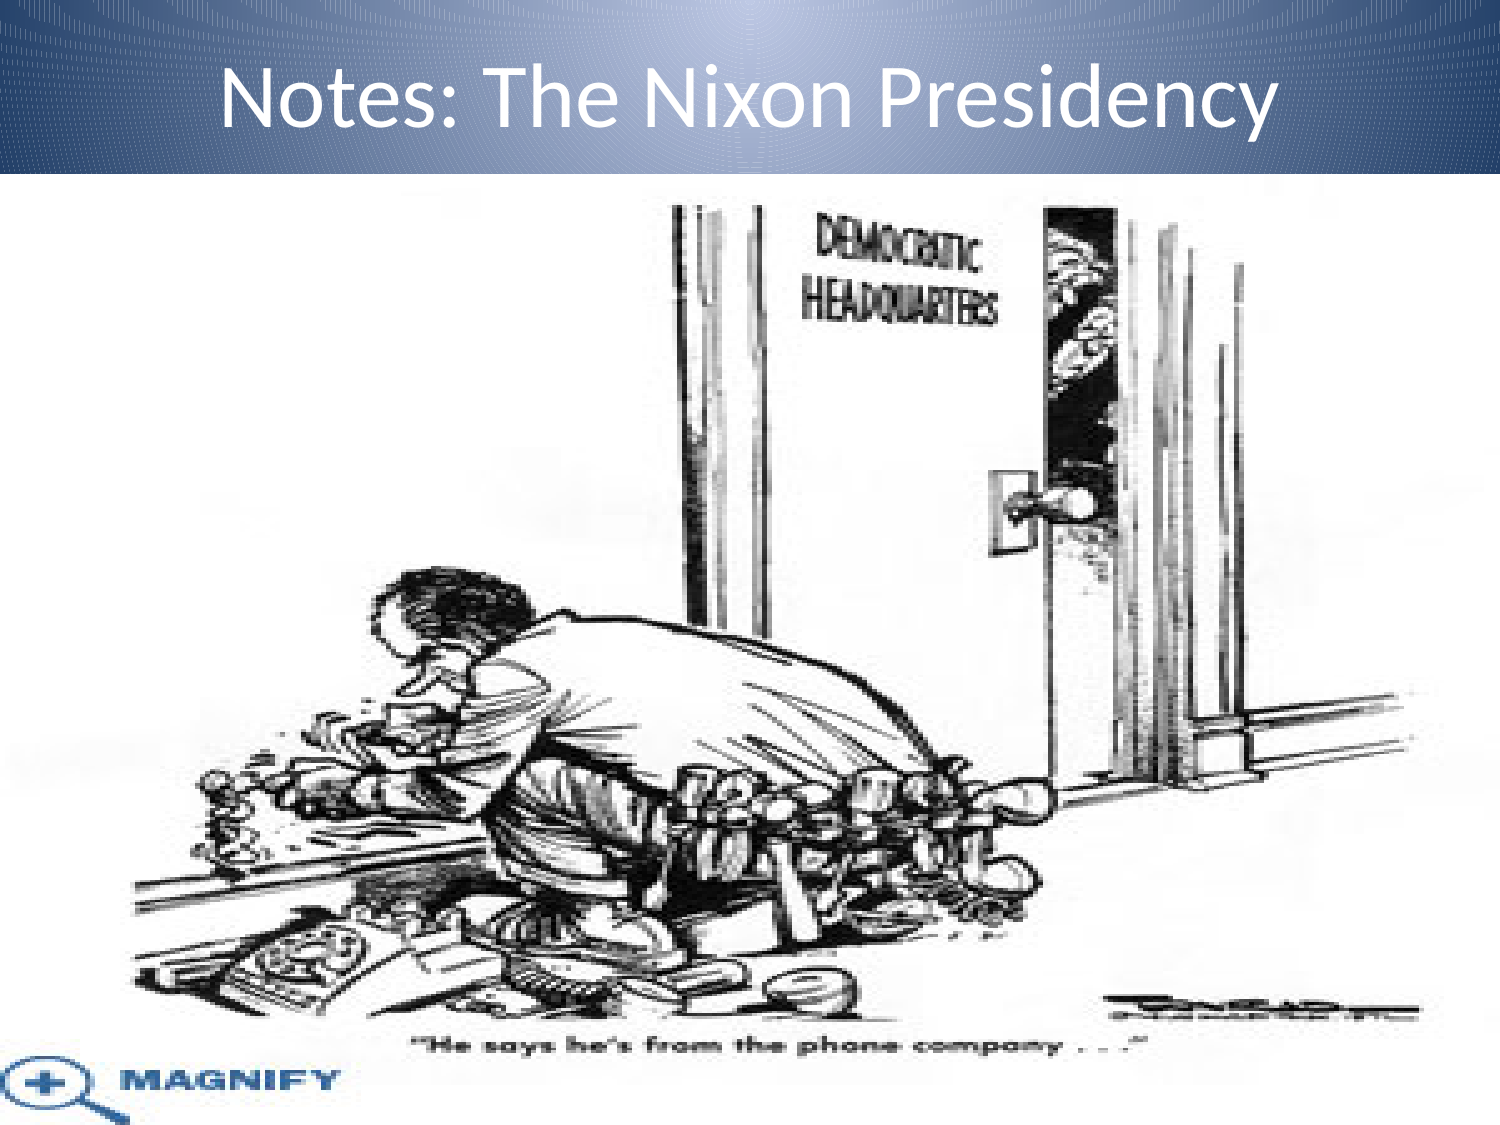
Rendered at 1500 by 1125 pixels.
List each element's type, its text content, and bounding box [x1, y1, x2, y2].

title Notes: The Nixon Presidency [0, 6, 1500, 174]
picture [0, 174, 1500, 1125]
